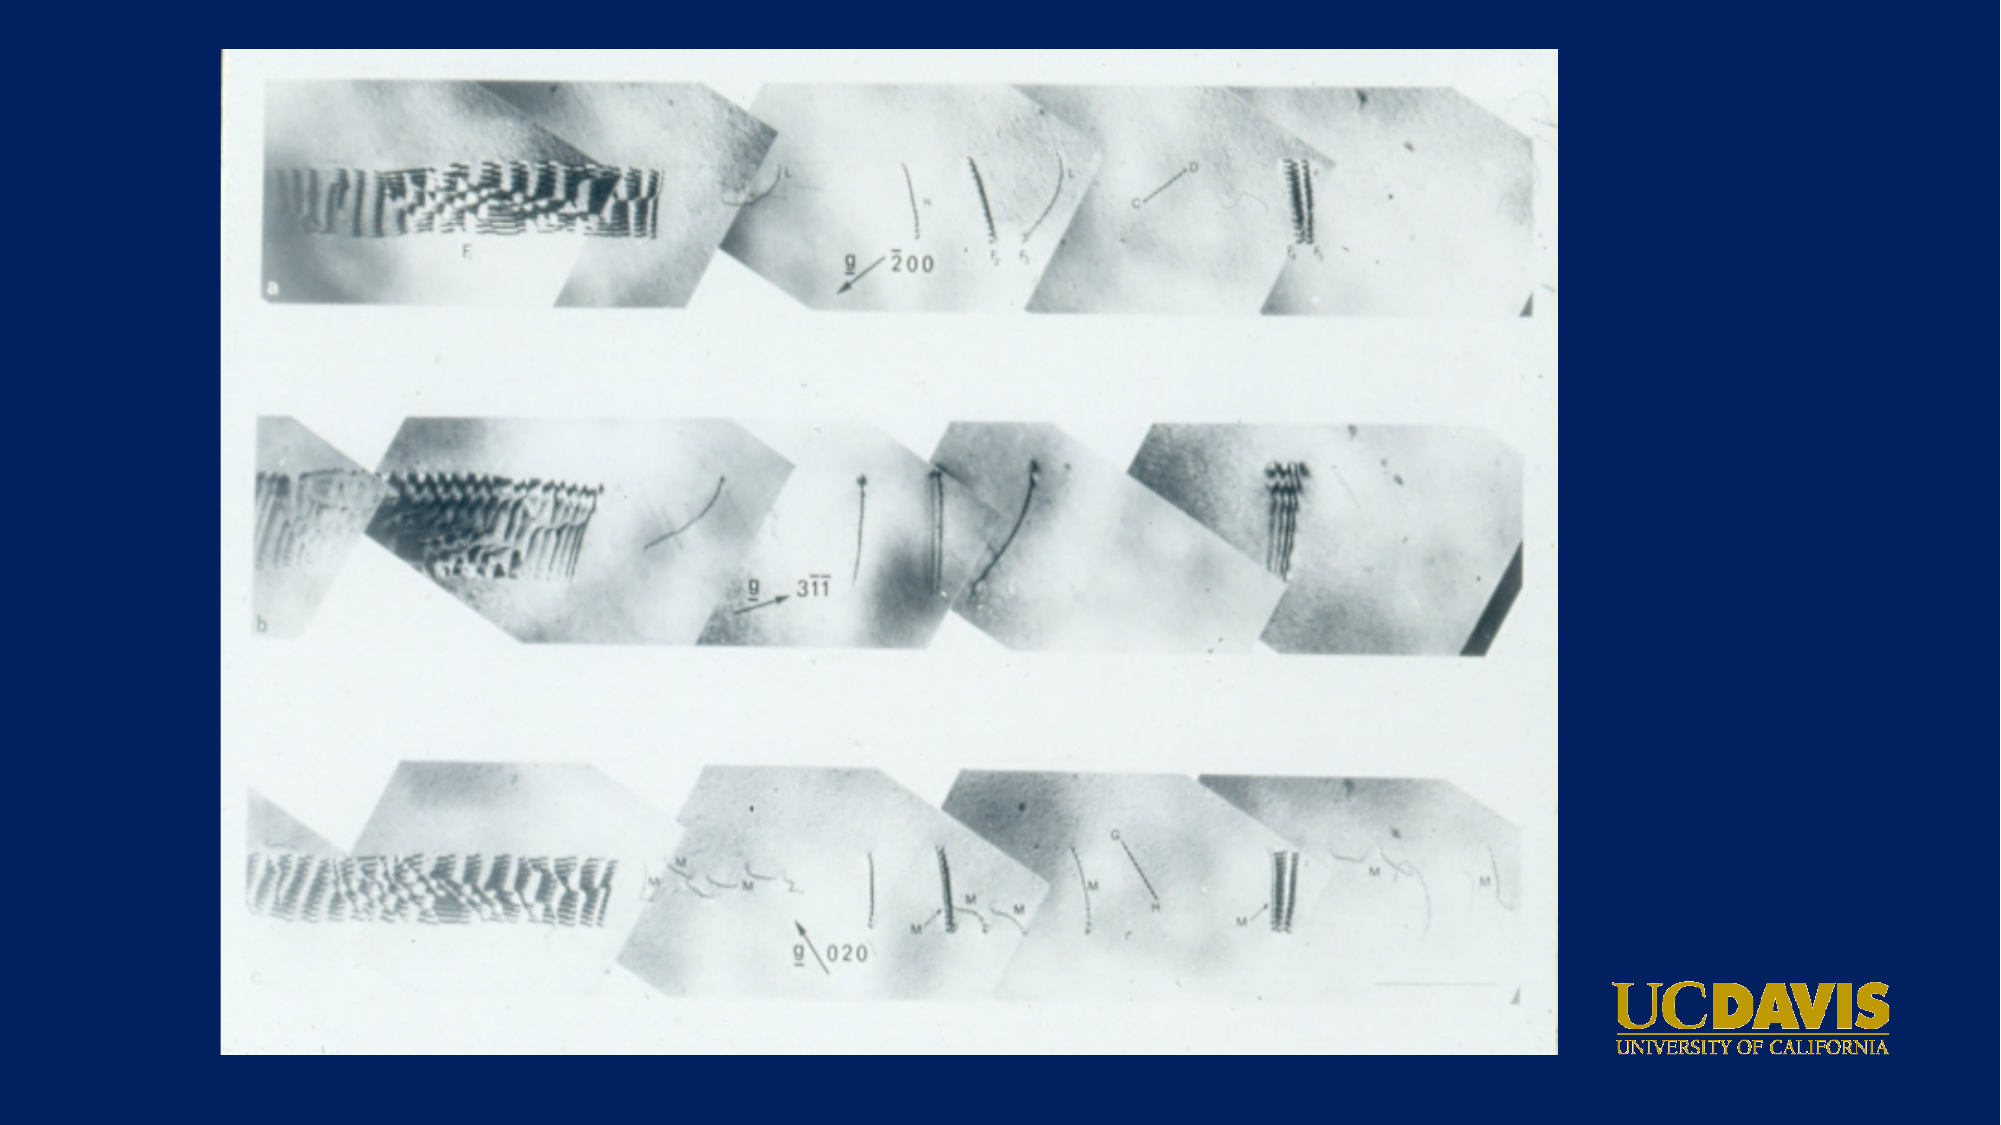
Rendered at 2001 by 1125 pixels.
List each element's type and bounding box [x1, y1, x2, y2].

picture [1611, 980, 1890, 1055]
picture [220, 49, 1560, 1055]
